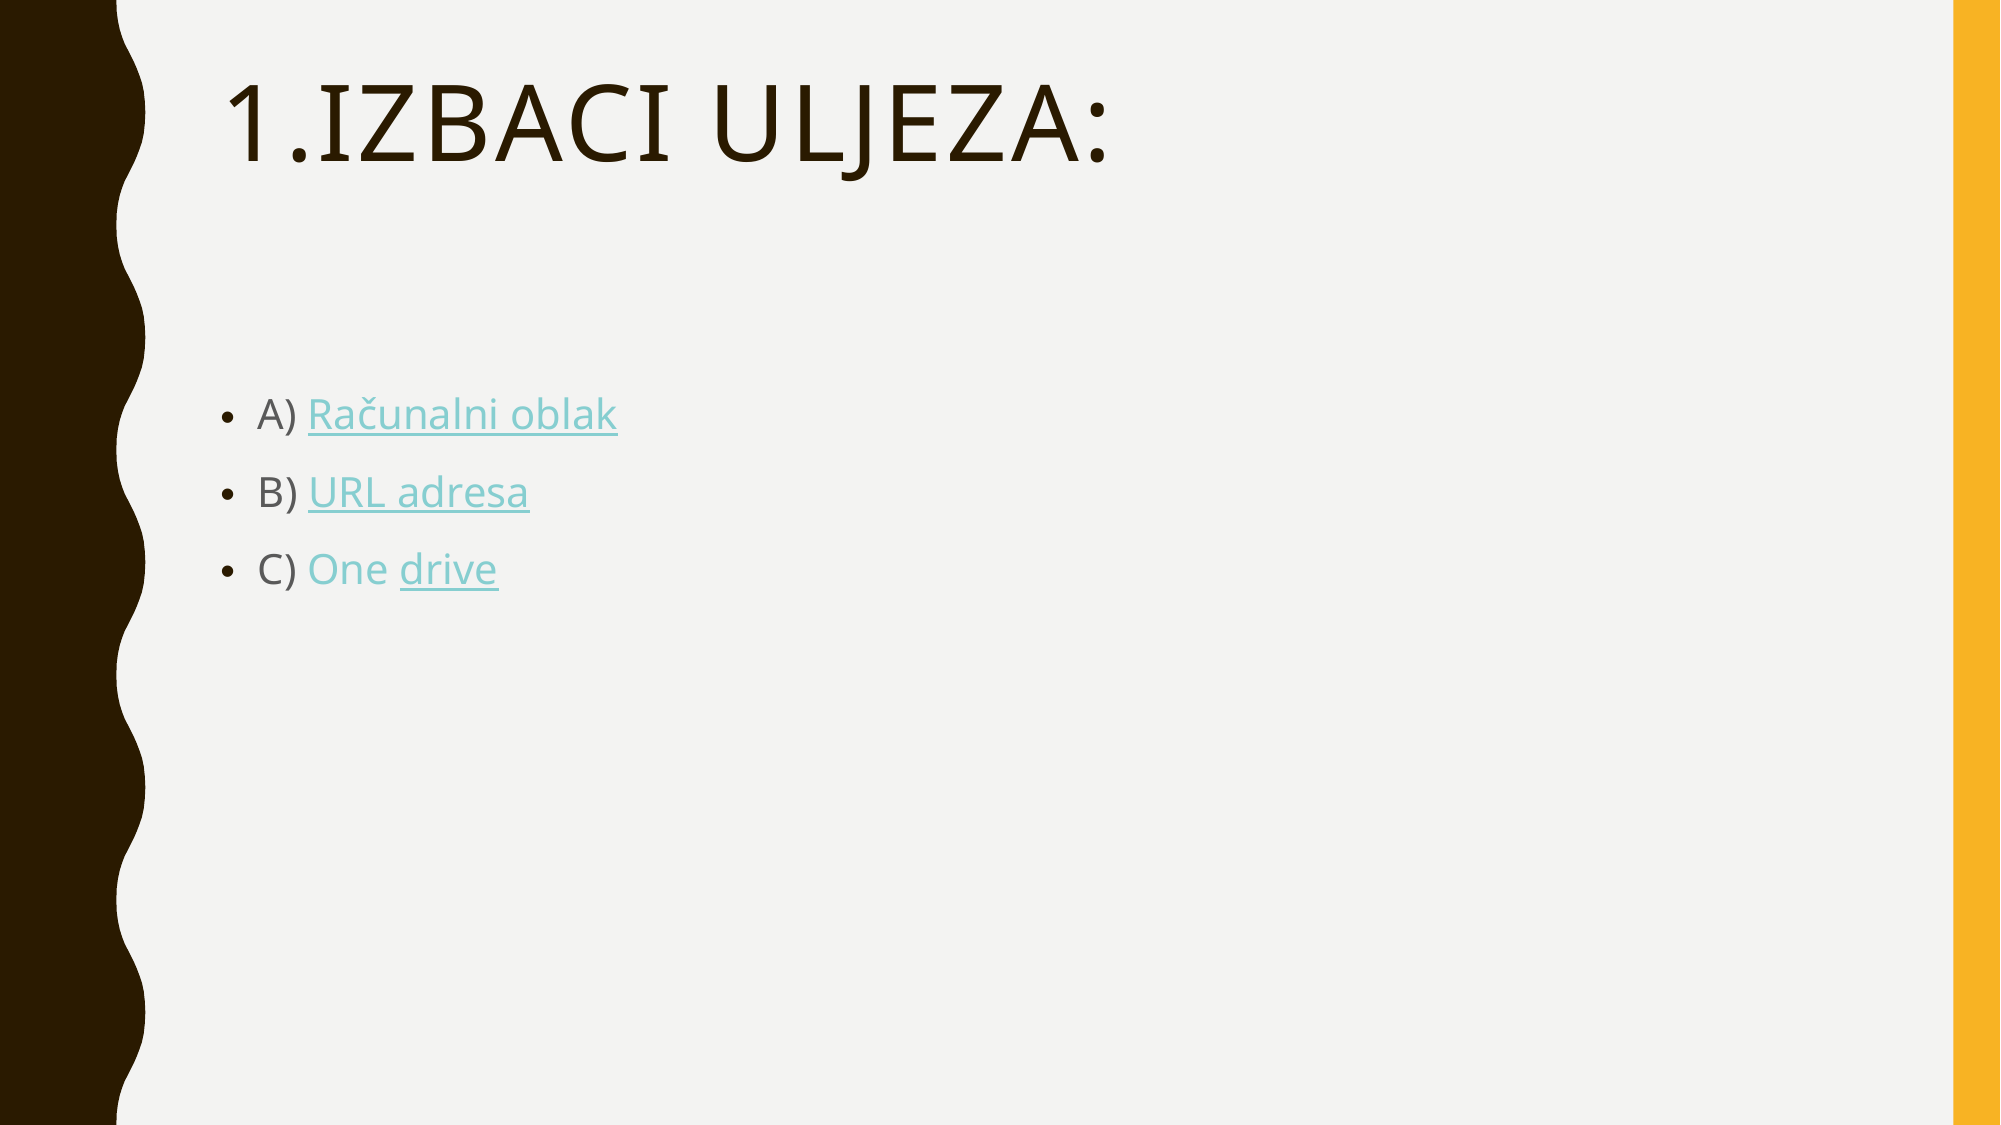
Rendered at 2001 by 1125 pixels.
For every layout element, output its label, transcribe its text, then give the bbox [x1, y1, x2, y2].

title 1.Izbaci uljeza: [205, 62, 1875, 308]
list A) Računalni oblak B) URL adresa C) One drive [205, 375, 1875, 965]
